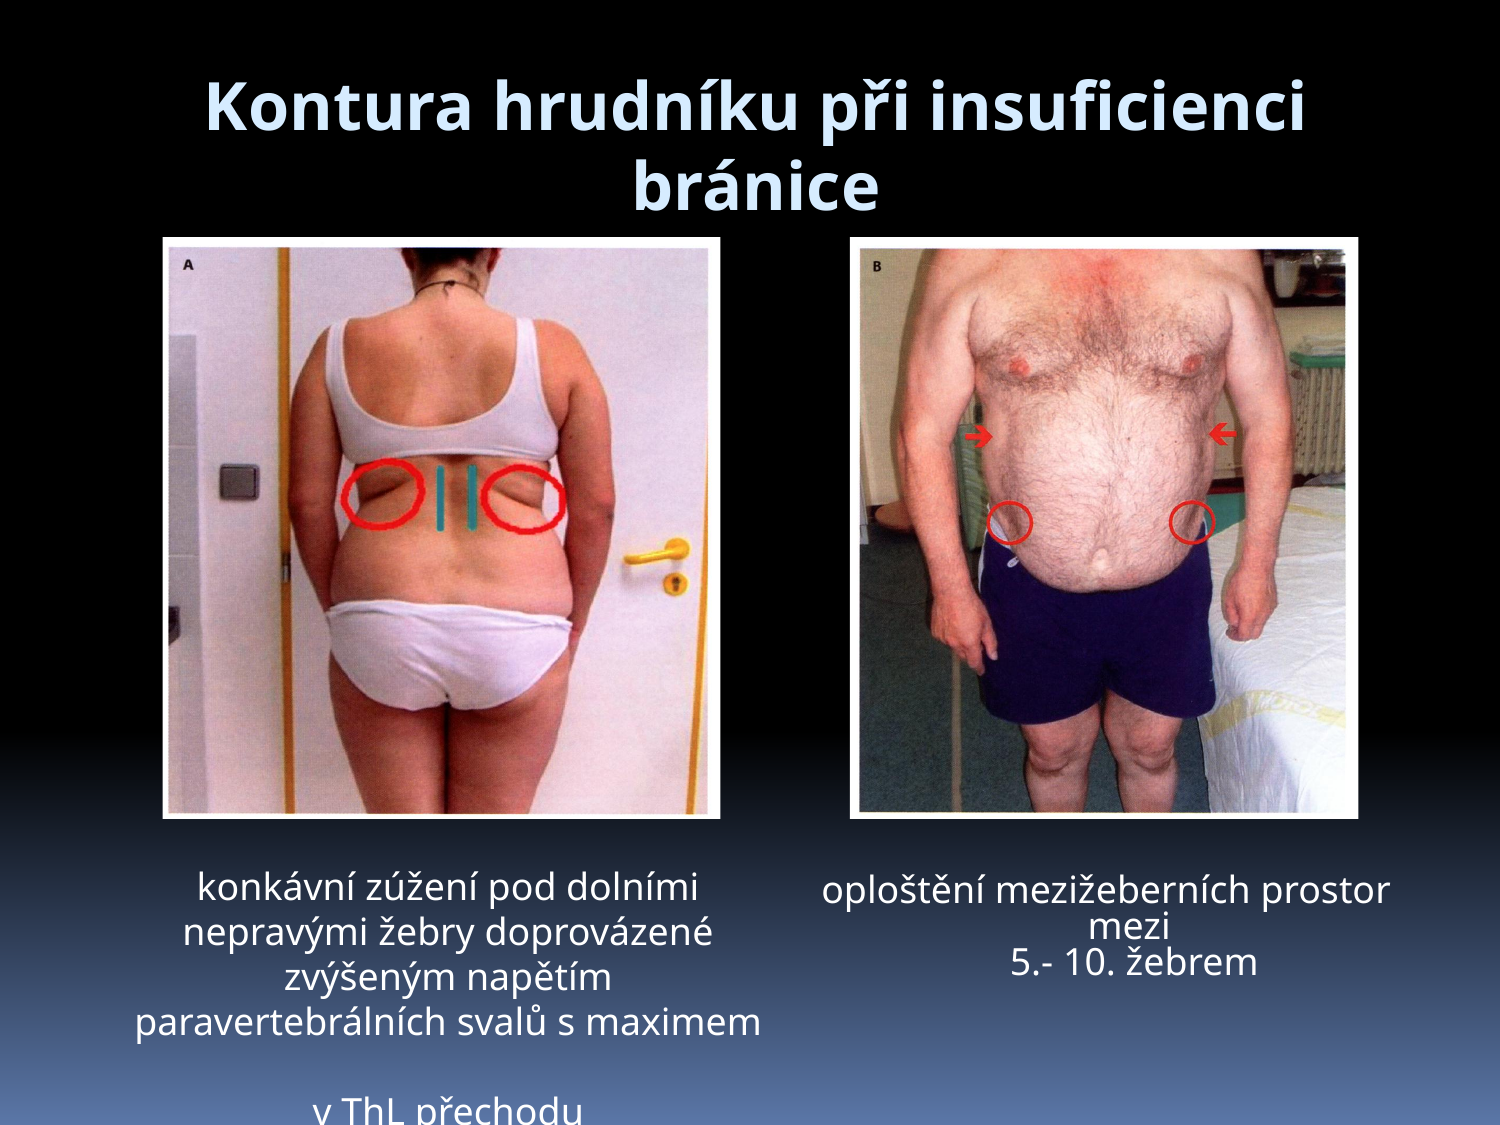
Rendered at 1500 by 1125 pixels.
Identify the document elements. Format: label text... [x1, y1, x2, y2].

text_box oploštění mezižeberních prostor mezi 5.- 10. žebrem [774, 867, 1438, 1069]
picture [849, 236, 1359, 819]
text_box Kontura hrudníku při insuficienci bránice [62, 49, 1450, 237]
picture [161, 237, 721, 820]
text_box konkávní zúžení pod dolními nepravými žebry doprovázené zvýšeným napětím paravertebrálních svalů s maximem v ThL přechodu [117, 855, 780, 1087]
